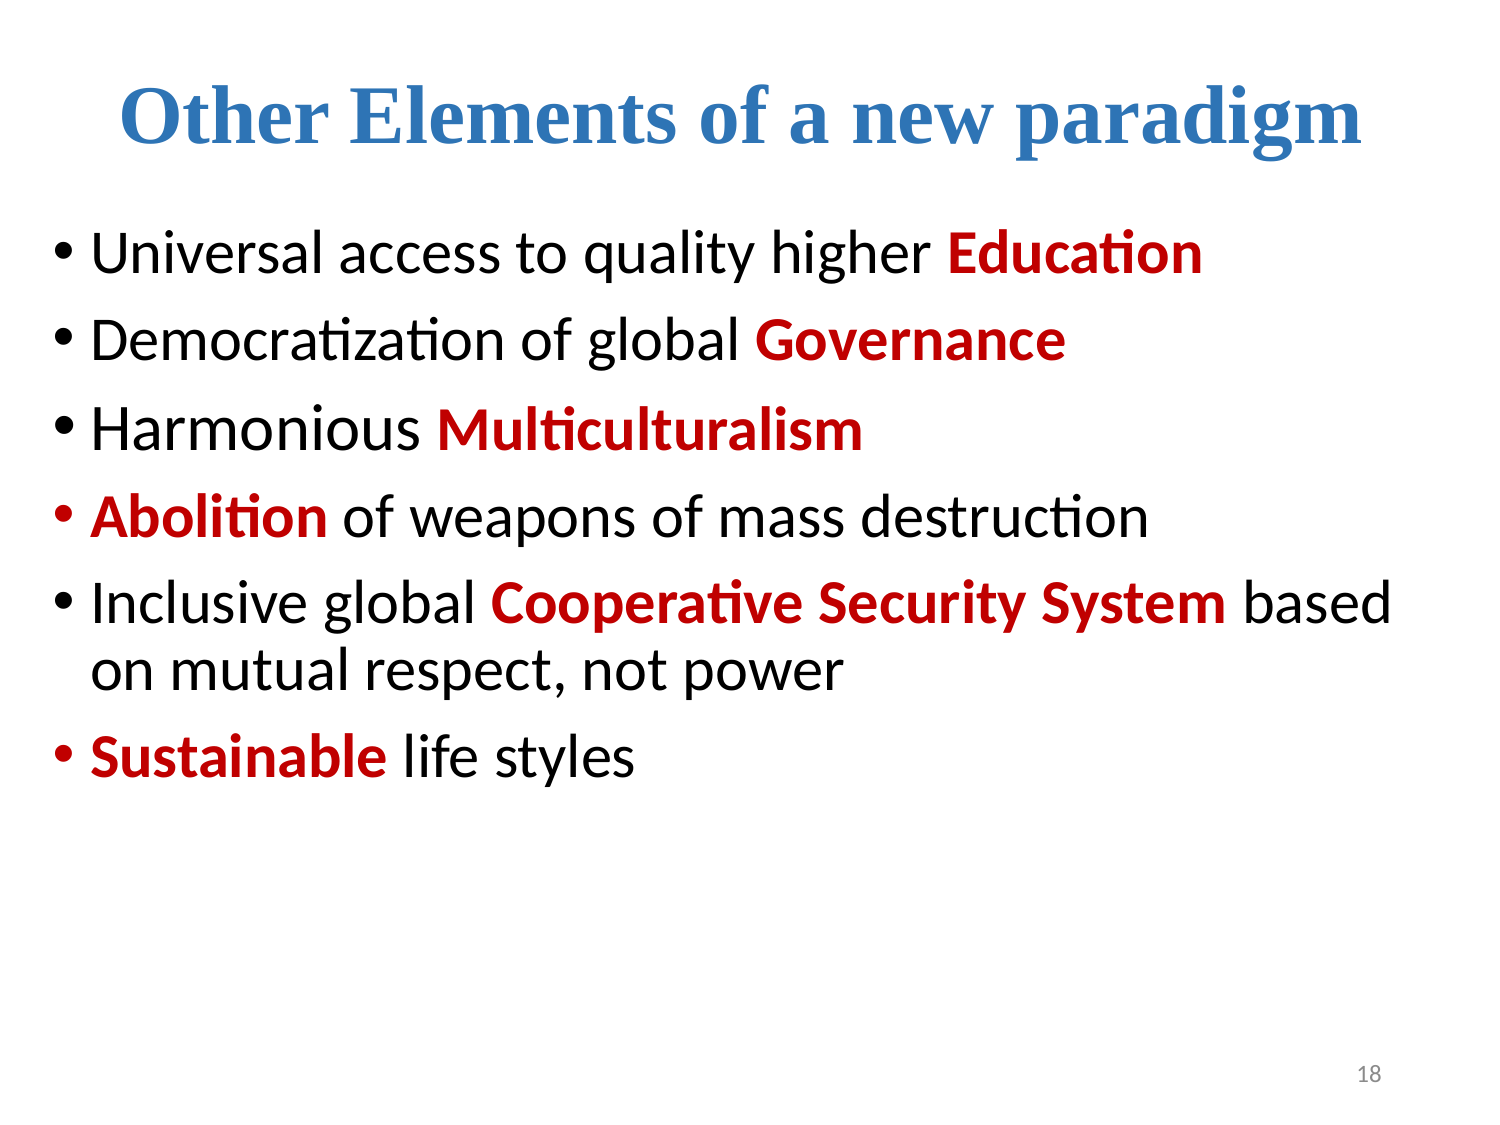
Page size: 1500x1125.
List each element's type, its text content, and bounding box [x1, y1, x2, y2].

slide_number 18 [1059, 1042, 1397, 1103]
list Universal access to quality higher Education Democratization of global Governance Harmonious Multiculturalism Abolition of weapons of mass destruction Inclusive global Cooperative Security System based on mutual respect, not power Sustainable life styles [37, 212, 1463, 1125]
title Other Elements of a new paradigm [103, 7, 1397, 212]
